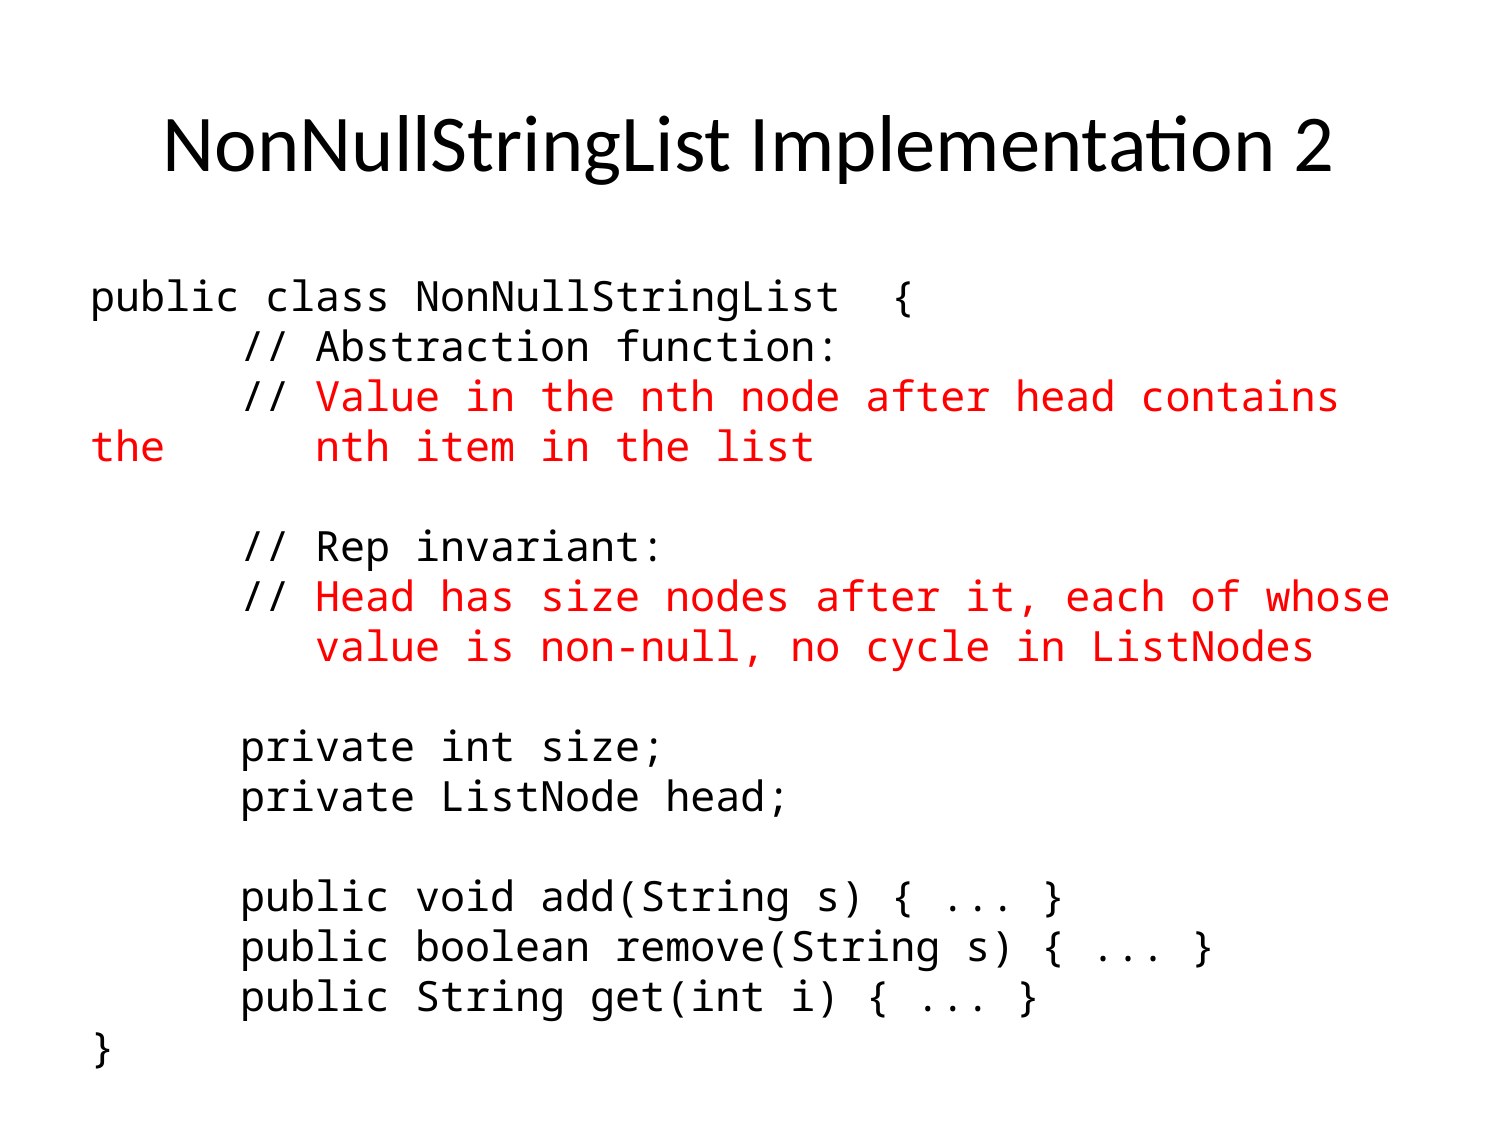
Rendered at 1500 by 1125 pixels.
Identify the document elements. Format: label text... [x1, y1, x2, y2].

title NonNullStringList Implementation 2 [75, 45, 1425, 233]
list public class NonNullStringList { // Abstraction function: // Value in the nth node after head contains the nth item in the list // Rep invariant: // Head has size nodes after it, each of whose value is non-null, no cycle in ListNodes private int size; private ListNode head; public void add(String s) { ... } public boolean remove(String s) { ... } public String get(int i) { ... } } [75, 262, 1425, 1075]
